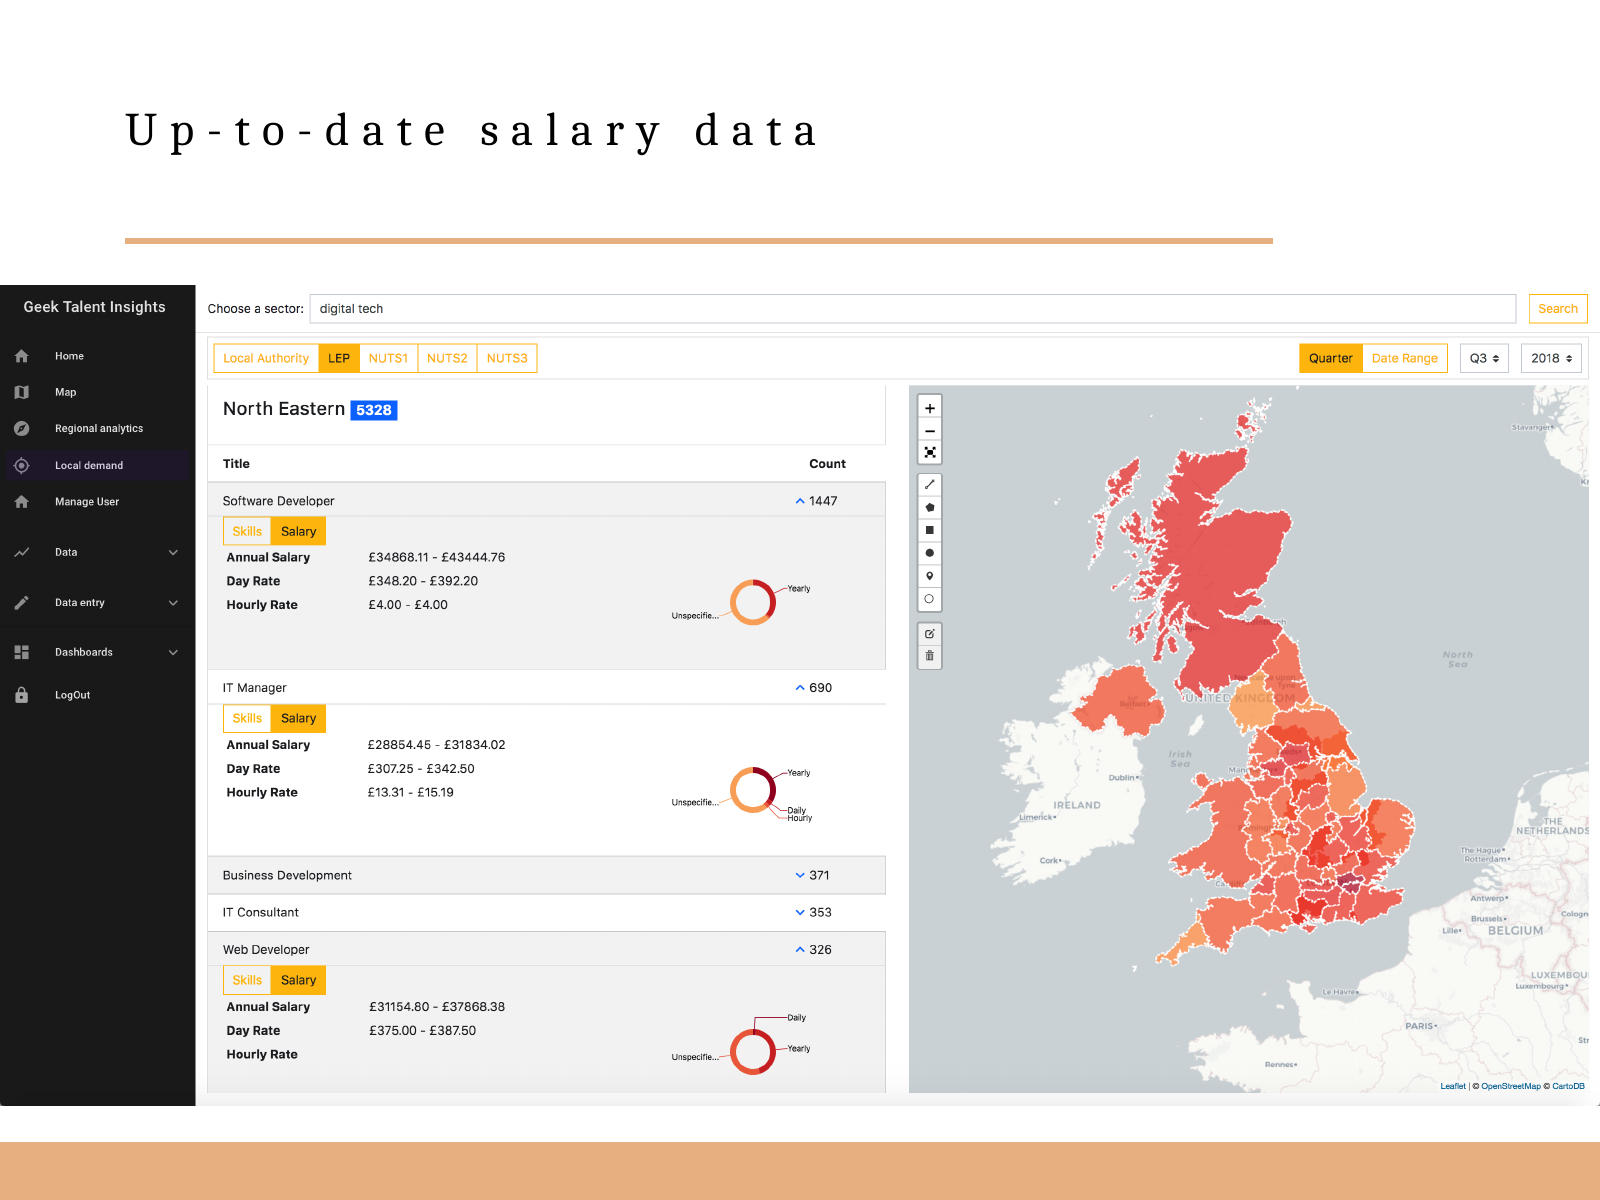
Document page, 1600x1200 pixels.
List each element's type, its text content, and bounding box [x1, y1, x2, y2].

picture [0, 284, 1600, 1107]
text_box Up-to-date salary data [122, 96, 1600, 156]
text_box [0, 1142, 1600, 1200]
